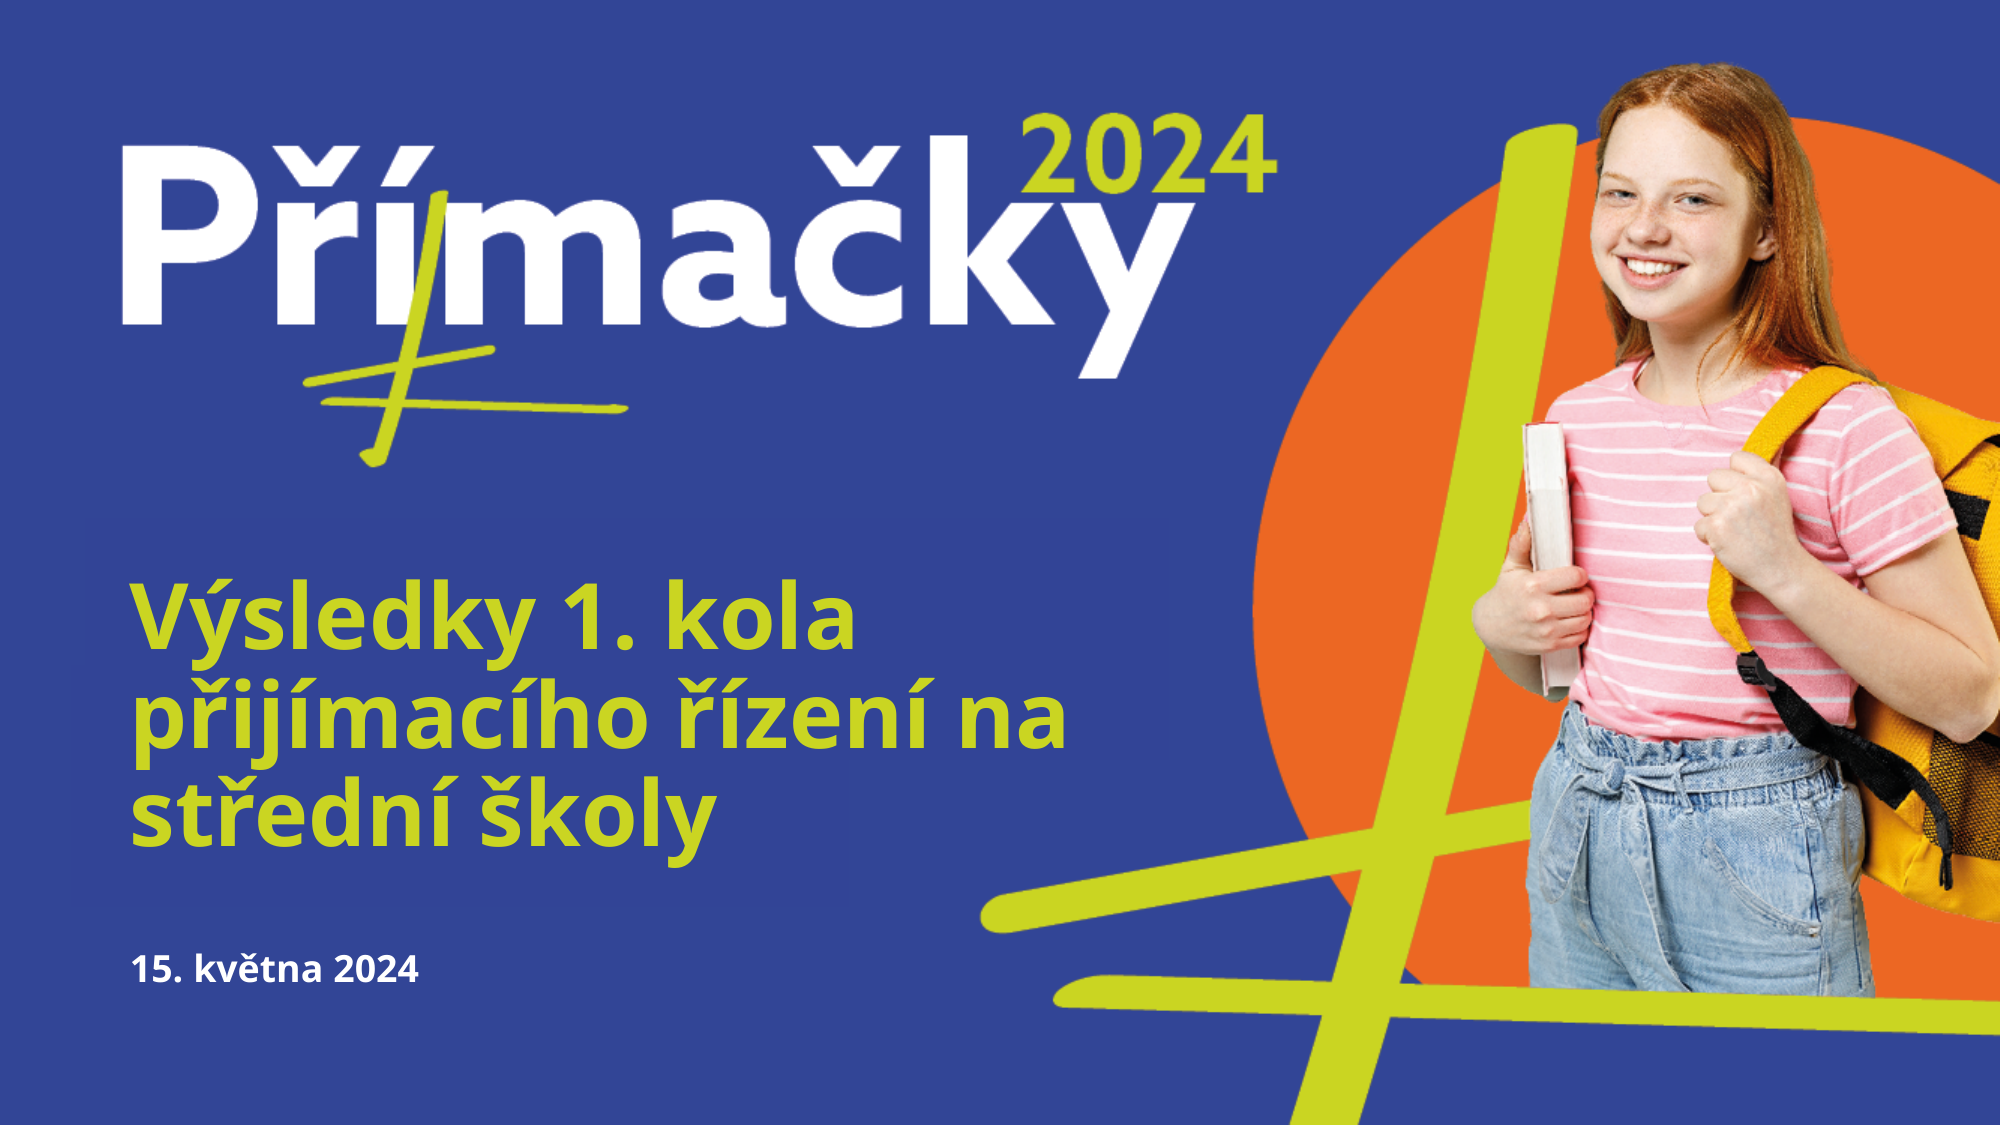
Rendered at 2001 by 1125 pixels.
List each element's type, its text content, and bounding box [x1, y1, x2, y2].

text_box 15. května 2024 [114, 942, 1191, 1074]
title Výsledky 1. kola přijímacího řízení na střední školy [114, 562, 1247, 808]
picture [0, 0, 2000, 1125]
